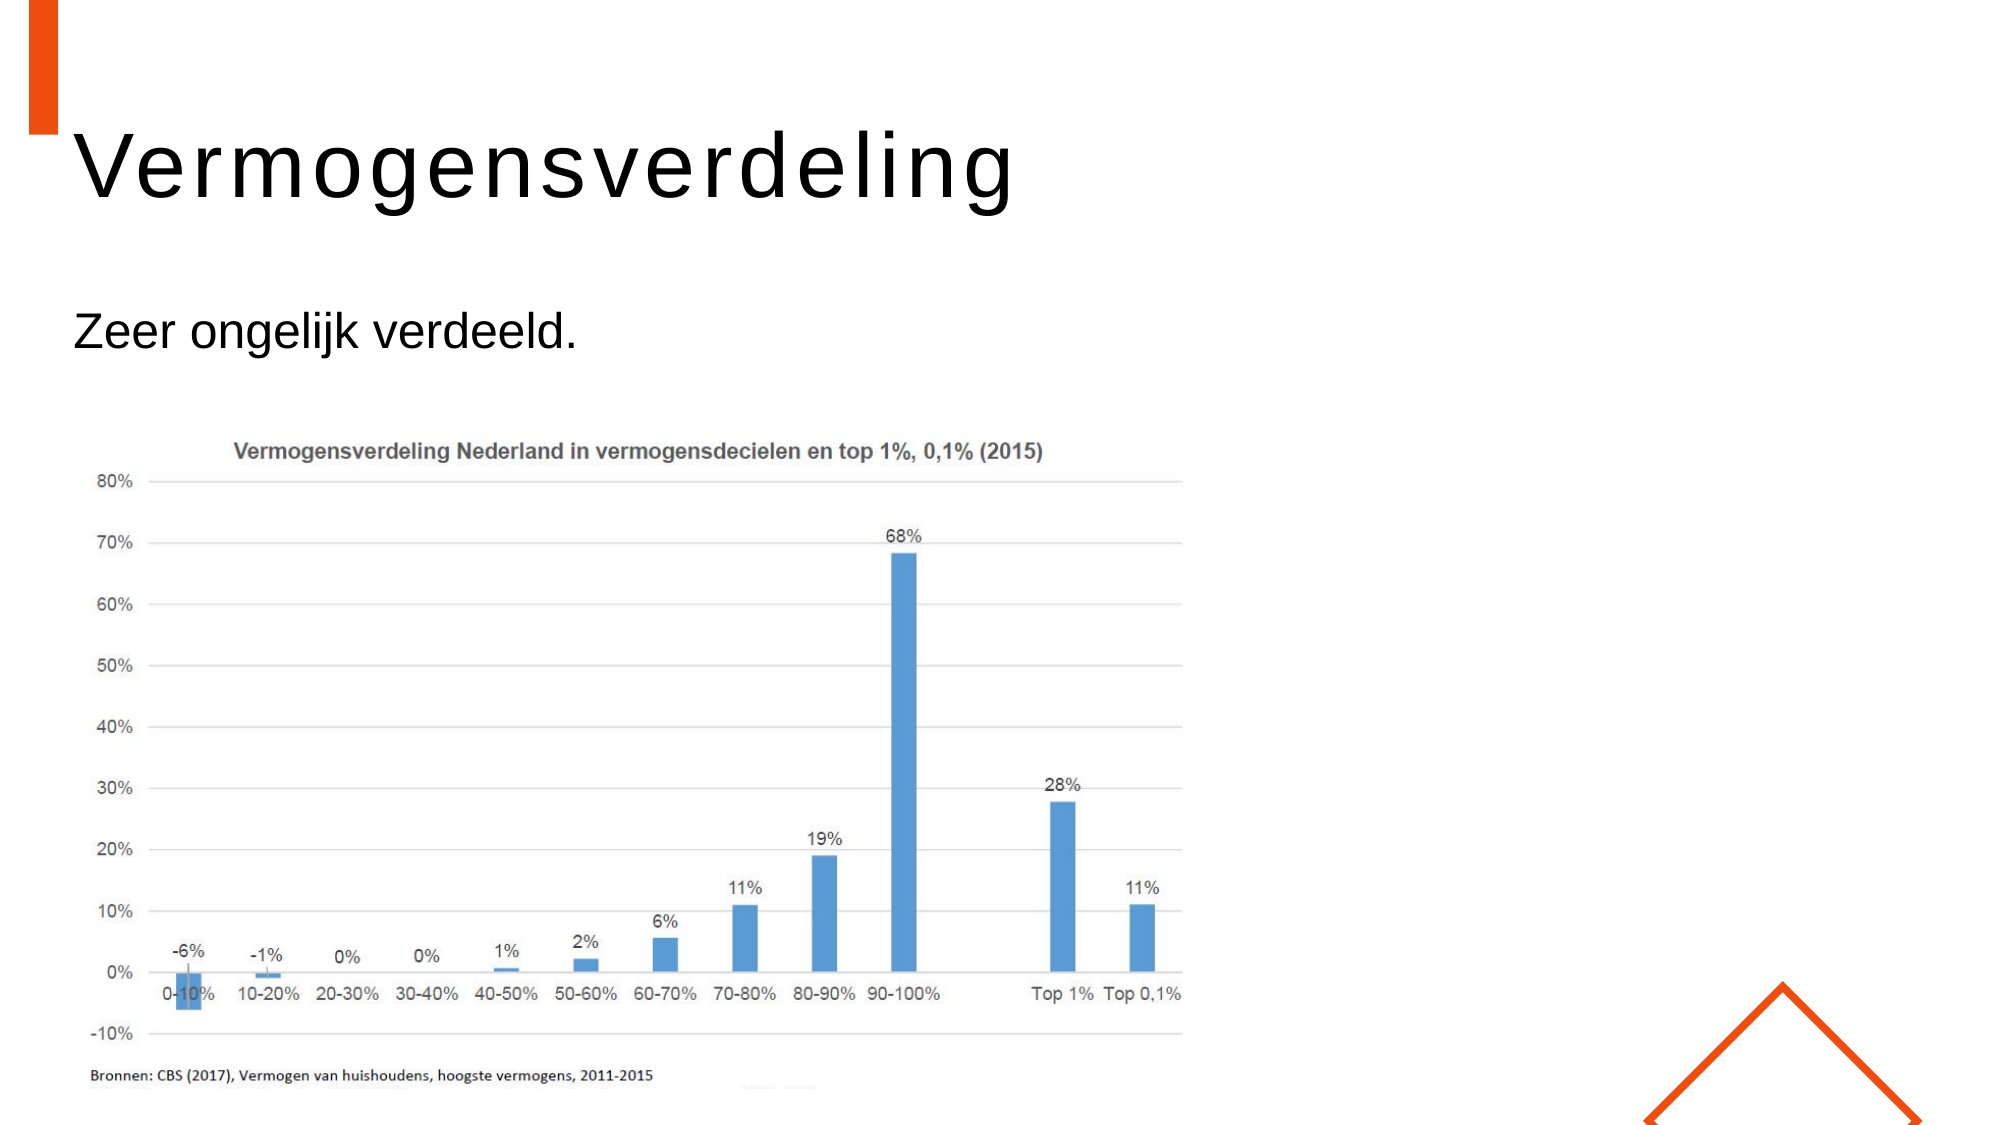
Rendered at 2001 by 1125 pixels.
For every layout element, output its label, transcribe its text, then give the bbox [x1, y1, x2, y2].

picture [58, 417, 1218, 1089]
list Zeer ongelijk verdeeld. [58, 298, 1950, 1067]
title Vermogensverdeling [58, 58, 1950, 277]
